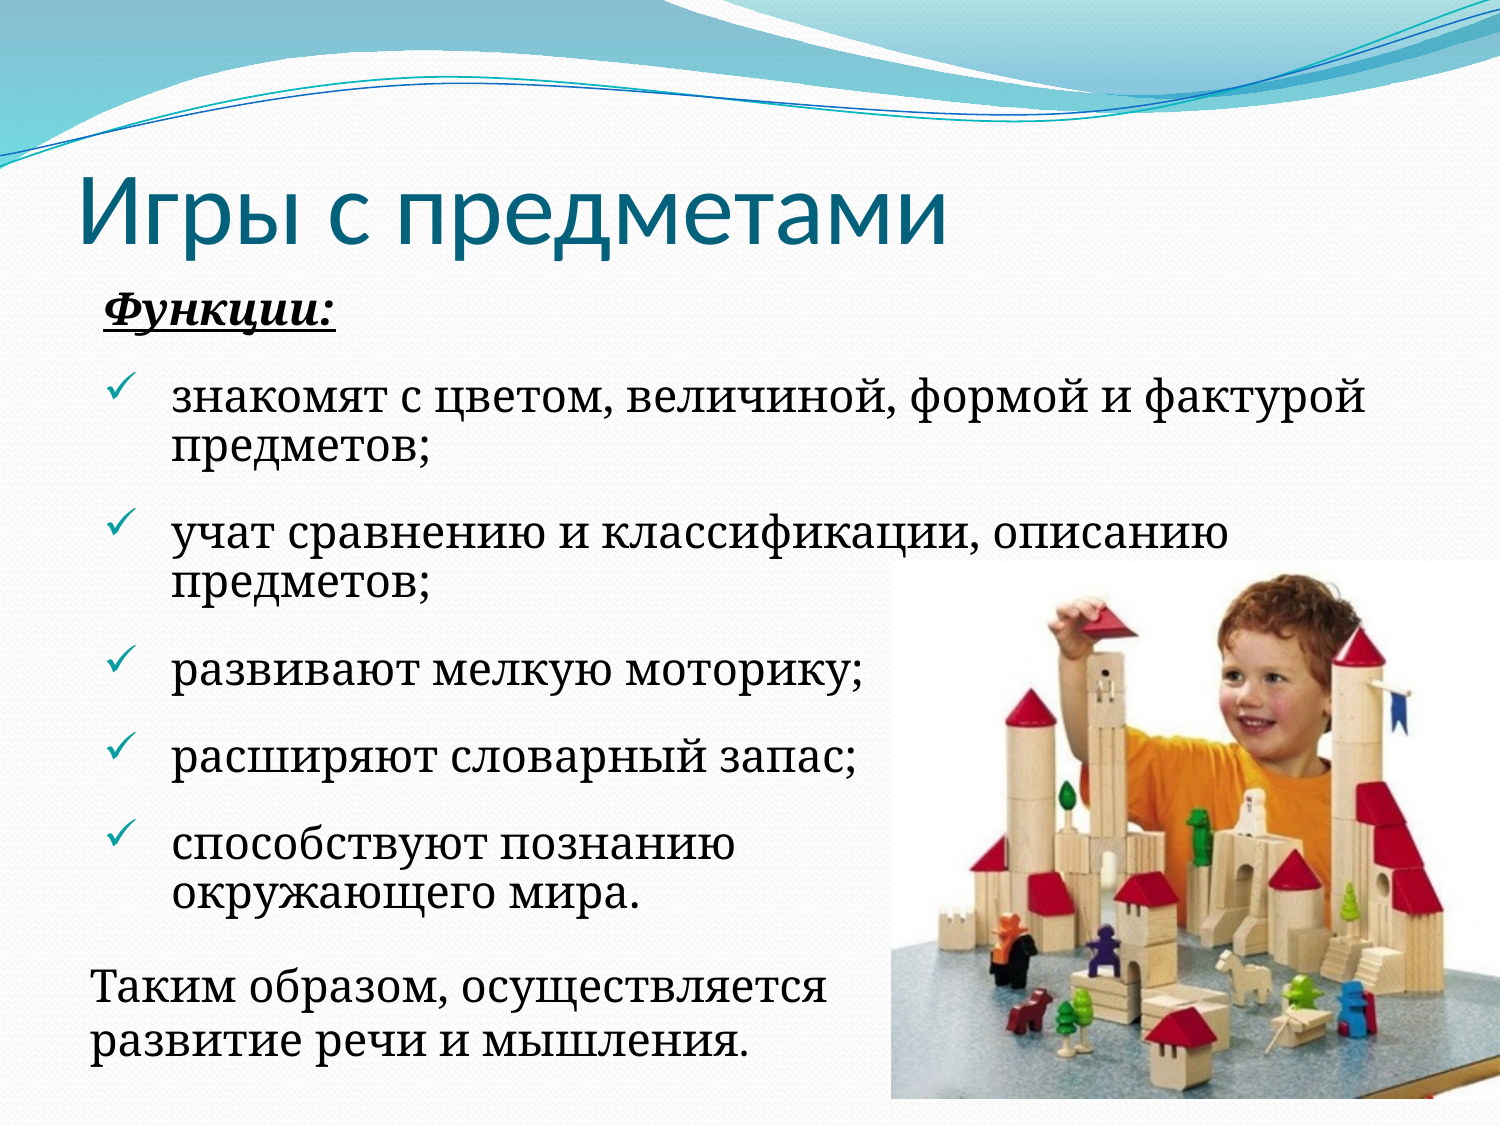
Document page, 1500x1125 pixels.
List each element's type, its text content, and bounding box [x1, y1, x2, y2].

picture [891, 562, 1500, 1099]
list Функции: знакомят с цветом, величиной, формой и фактурой предметов; учат сравнению и классификации, описанию предметов; развивают мелкую моторику; расширяют словарный запас; способствуют познанию окружающего мира. Таким образом, осуществляется развитие речи и мышления. [75, 278, 1425, 1083]
title Игры с предметами [76, 78, 1427, 266]
